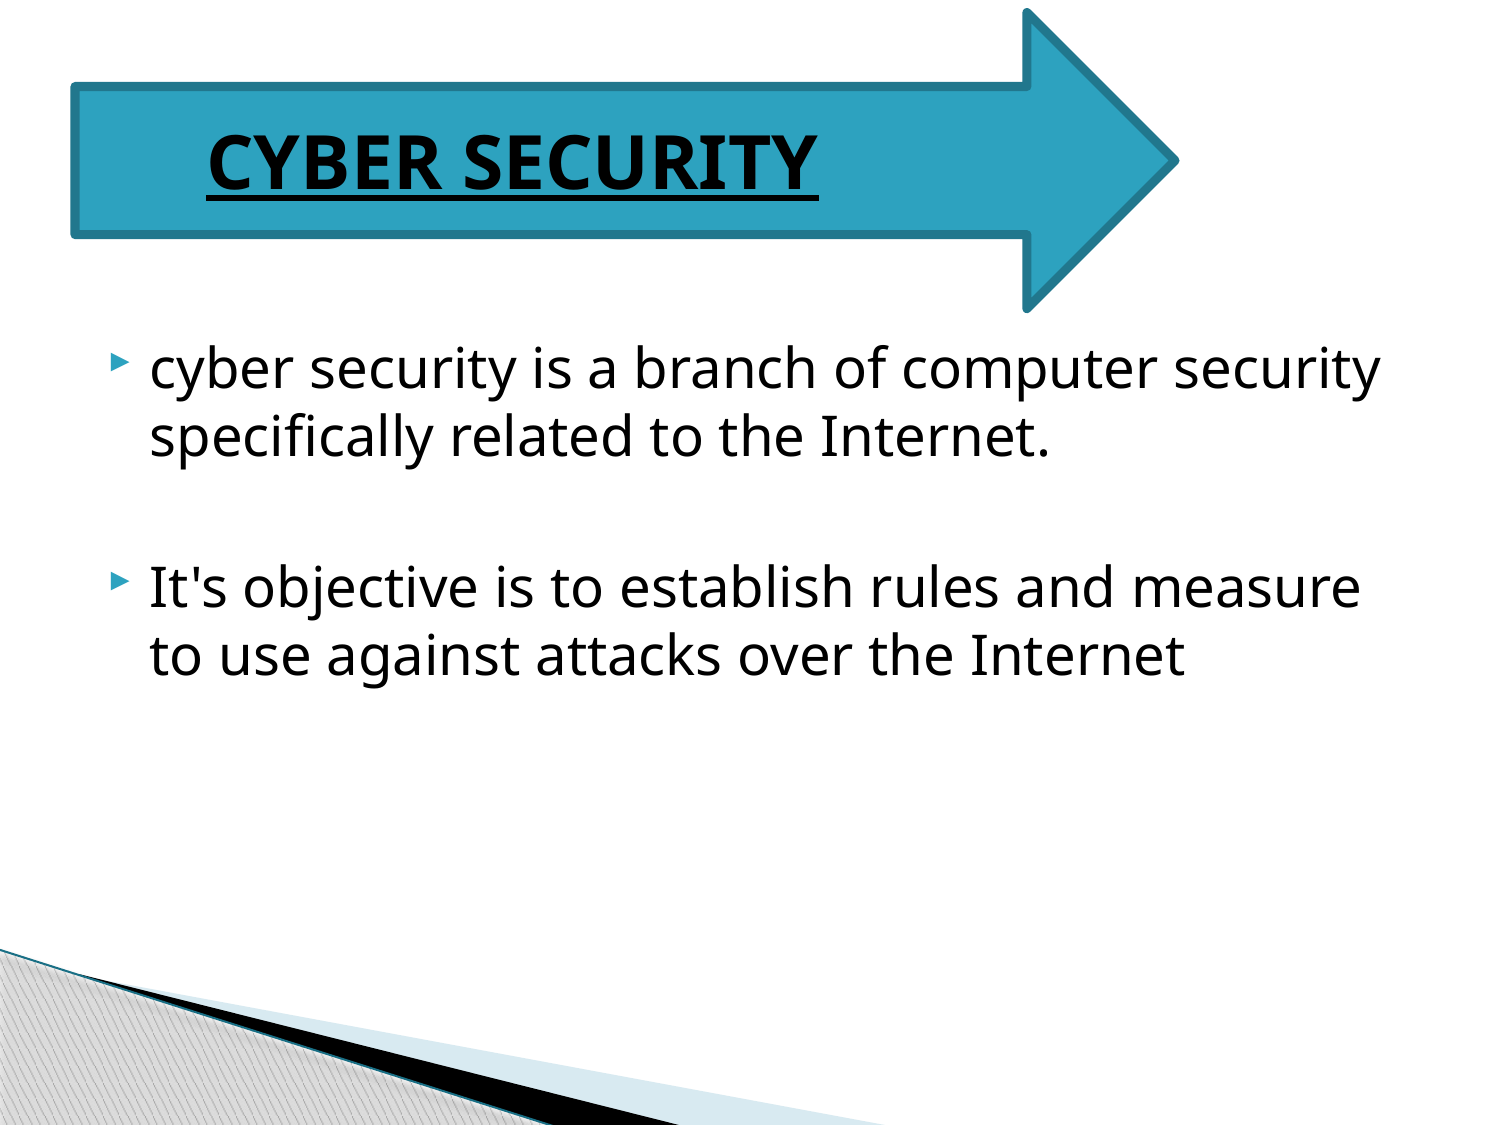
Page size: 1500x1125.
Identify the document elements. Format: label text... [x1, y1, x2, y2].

text_box CYBER SECURITY [87, 107, 938, 213]
list cyber security is a branch of computer security specifically related to the Internet. It's objective is to establish rules and measure to use against attacks over the Internet [75, 324, 1425, 850]
text_box [70, 8, 1180, 314]
